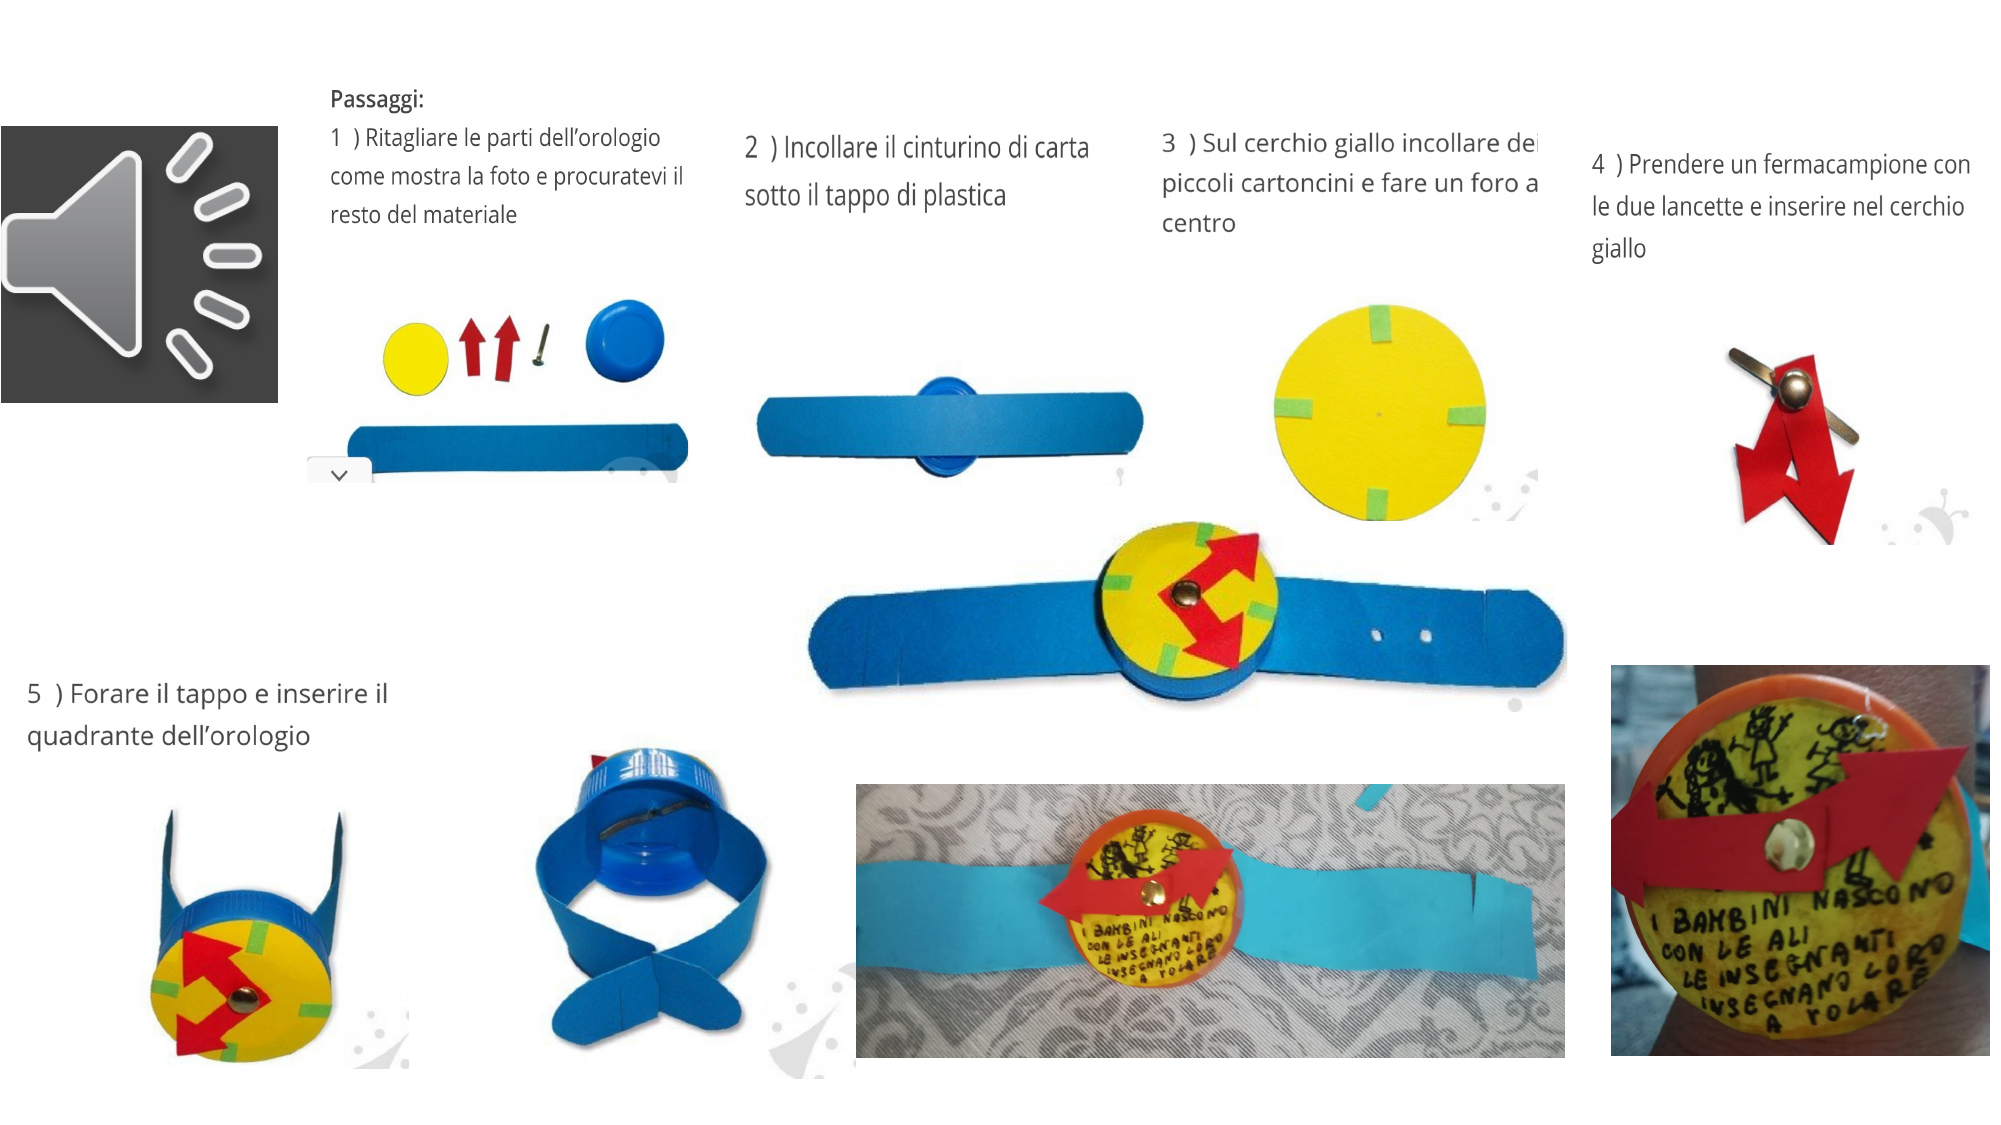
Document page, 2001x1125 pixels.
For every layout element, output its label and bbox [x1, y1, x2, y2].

picture [9, 673, 409, 1069]
picture [1610, 665, 1990, 1056]
picture [437, 124, 1568, 1079]
picture [0, 124, 279, 404]
picture [307, 86, 689, 483]
picture [1583, 133, 1985, 545]
